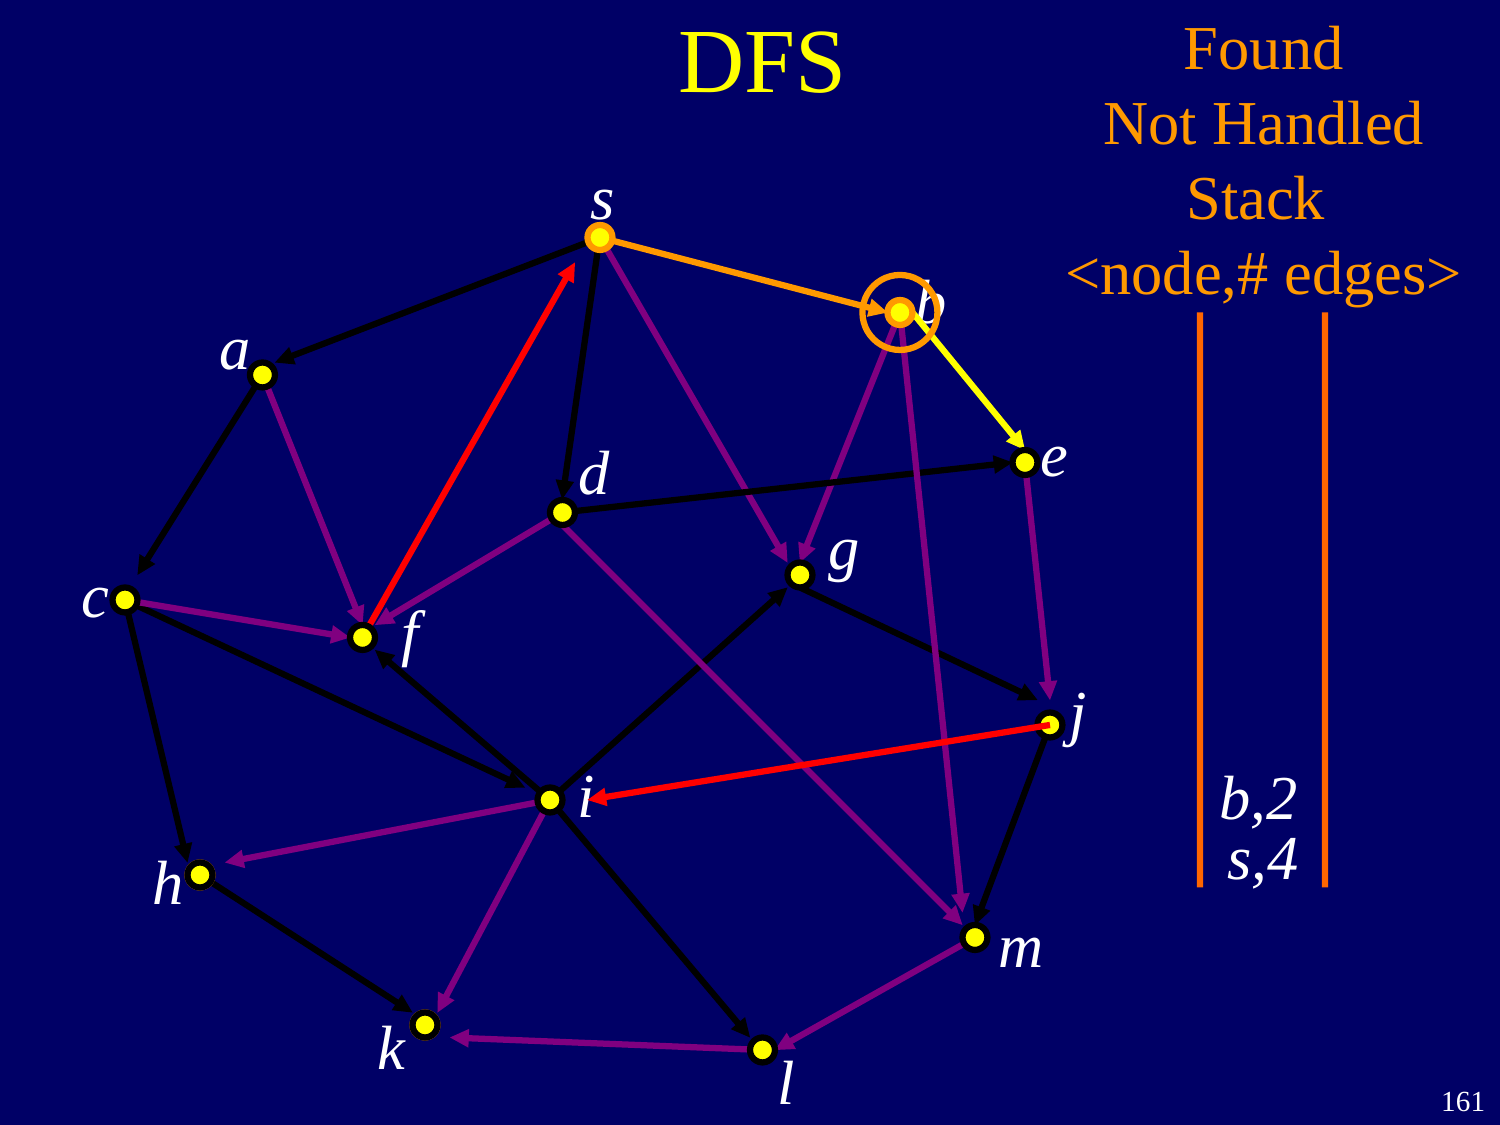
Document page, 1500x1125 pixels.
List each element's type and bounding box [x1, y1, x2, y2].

title [125, 0, 1050, 150]
text_box [1050, 0, 1478, 888]
text_box [67, 149, 1102, 1125]
text_box [1204, 750, 1314, 900]
